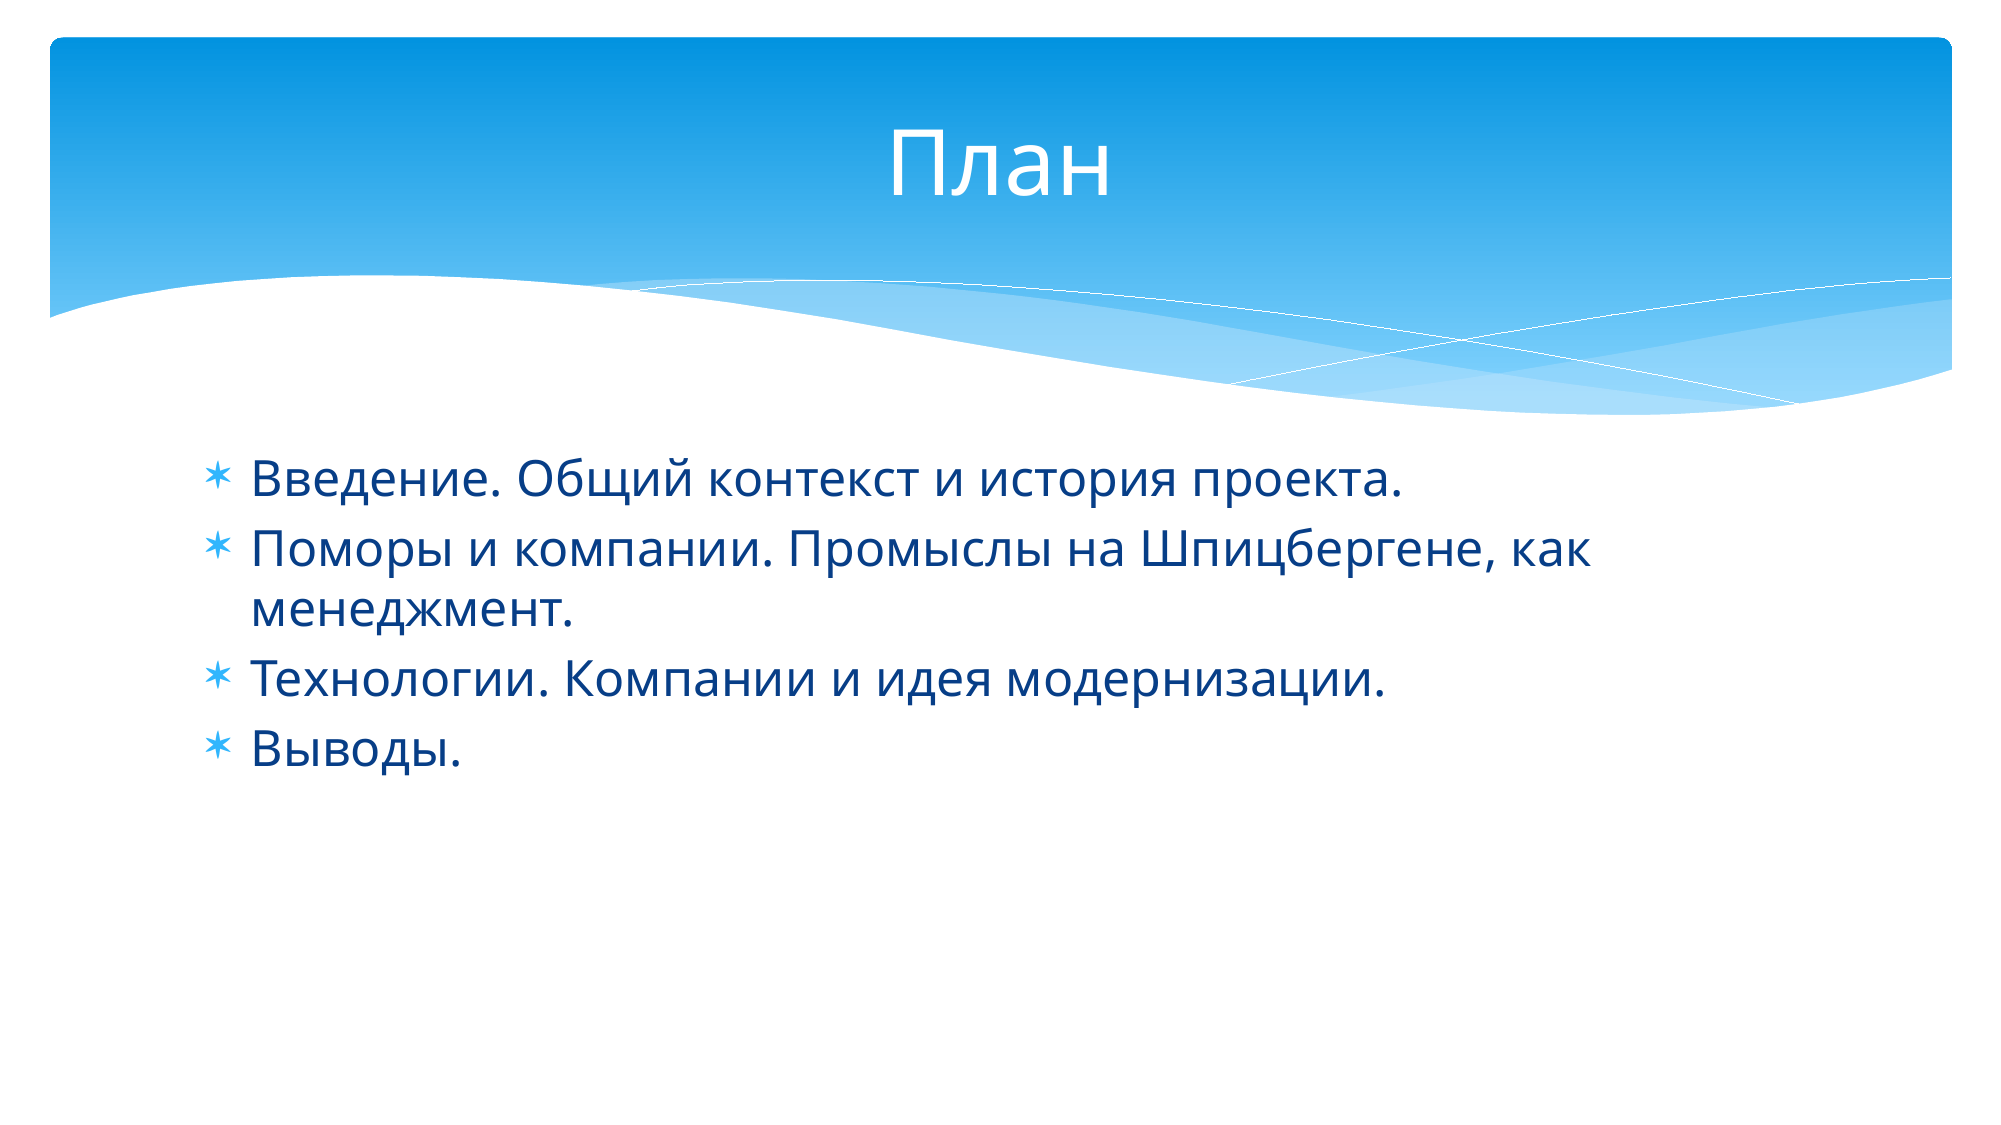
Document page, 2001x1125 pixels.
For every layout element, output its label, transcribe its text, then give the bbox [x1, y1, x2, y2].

list Введение. Общий контекст и история проекта. Поморы и компании. Промыслы на Шпицбергене, как менеджмент. Технологии. Компании и идея модернизации. Выводы. [190, 438, 1812, 1005]
title План [99, 55, 1900, 261]
